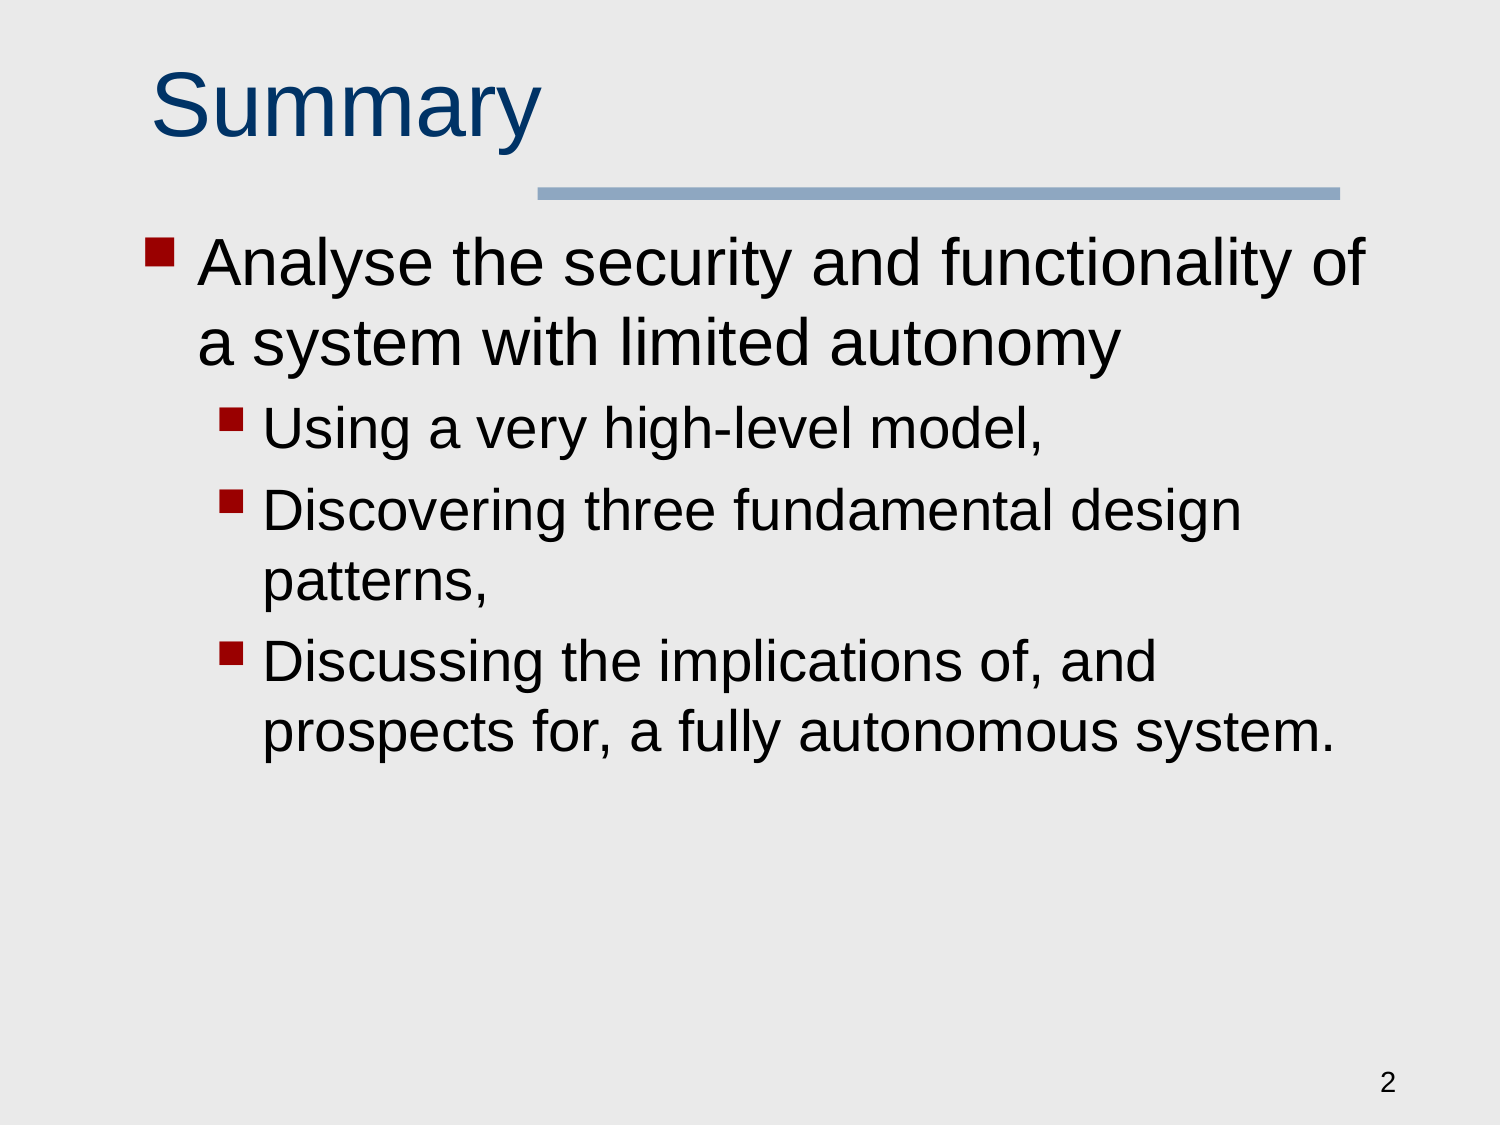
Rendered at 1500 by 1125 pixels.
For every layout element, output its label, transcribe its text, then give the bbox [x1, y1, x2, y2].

slide_number 2 [1098, 1031, 1412, 1107]
title Summary [135, 37, 1418, 177]
list Analyse the security and functionality of a system with limited autonomy Using a very high-level model, Discovering three fundamental design patterns, Discussing the implications of, and prospects for, a fully autonomous system. [125, 210, 1412, 1001]
